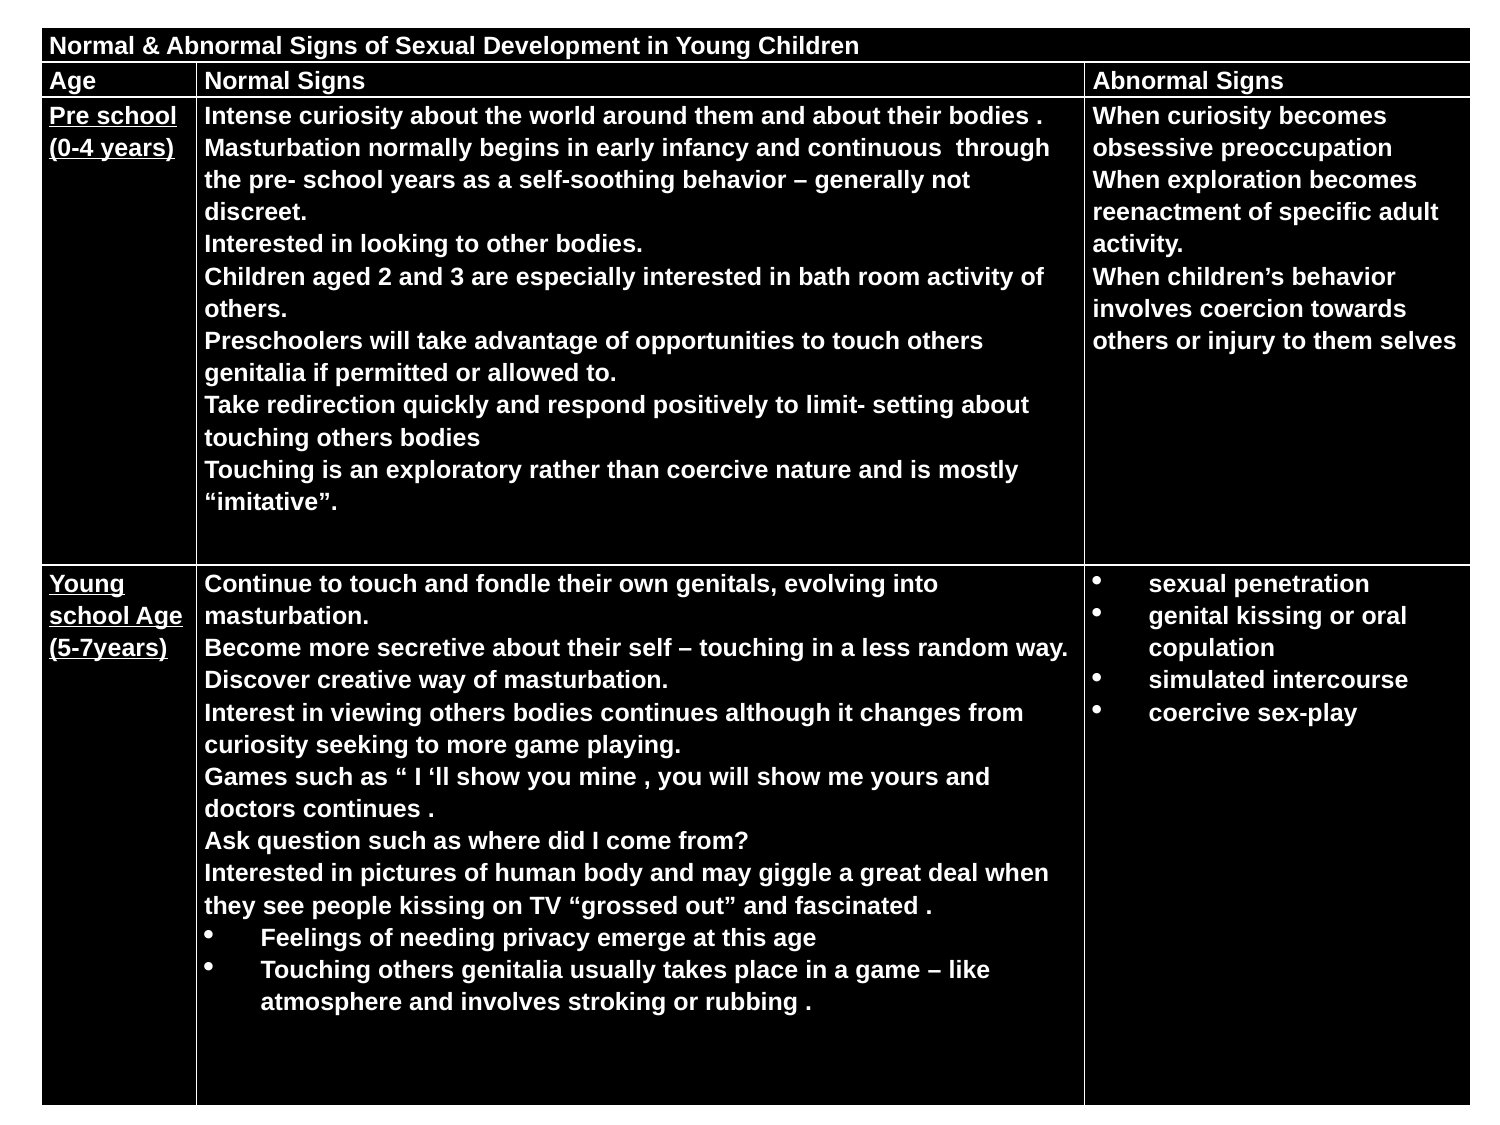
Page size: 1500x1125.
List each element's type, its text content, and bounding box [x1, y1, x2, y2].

table_cell When curiosity becomes obsessive preoccupation When exploration becomes reenactment of specific adult activity. When children’s behavior involves coercion towards others or injury to them selves [1085, 98, 1470, 564]
table_header Normal & Abnormal Signs of Sexual Development in Young Children [42, 28, 1470, 61]
table_cell Continue to touch and fondle their own genitals, evolving into masturbation. Become more secretive about their self – touching in a less random way. Discover creative way of masturbation. Interest in viewing others bodies continues although it changes from curiosity seeking to more game playing. Games such as “ I ‘ll show you mine , you will show me yours and doctors continues . Ask question such as where did I come from? Interested in pictures of human body and may giggle a great deal when they see people kissing on TV “grossed out” and fascinated . Feelings of needing privacy emerge at this age Touching others genitalia usually takes place in a game – like atmosphere and involves stroking or rubbing . [197, 566, 1084, 1105]
table_cell Abnormal Signs [1085, 63, 1470, 96]
table_cell sexual penetration genital kissing or oral copulation simulated intercourse coercive sex-play [1085, 566, 1470, 1105]
table_cell Age [42, 63, 196, 96]
table_cell Young school Age (5-7years) [42, 566, 196, 1105]
table_cell Intense curiosity about the world around them and about their bodies . Masturbation normally begins in early infancy and continuous through the pre- school years as a self-soothing behavior – generally not discreet. Interested in looking to other bodies. Children aged 2 and 3 are especially interested in bath room activity of others. Preschoolers will take advantage of opportunities to touch others genitalia if permitted or allowed to. Take redirection quickly and respond positively to limit- setting about touching others bodies Touching is an exploratory rather than coercive nature and is mostly “imitative”. [197, 98, 1084, 564]
table_cell Normal Signs [197, 63, 1084, 96]
table_cell Pre school (0-4 years) [42, 98, 196, 564]
